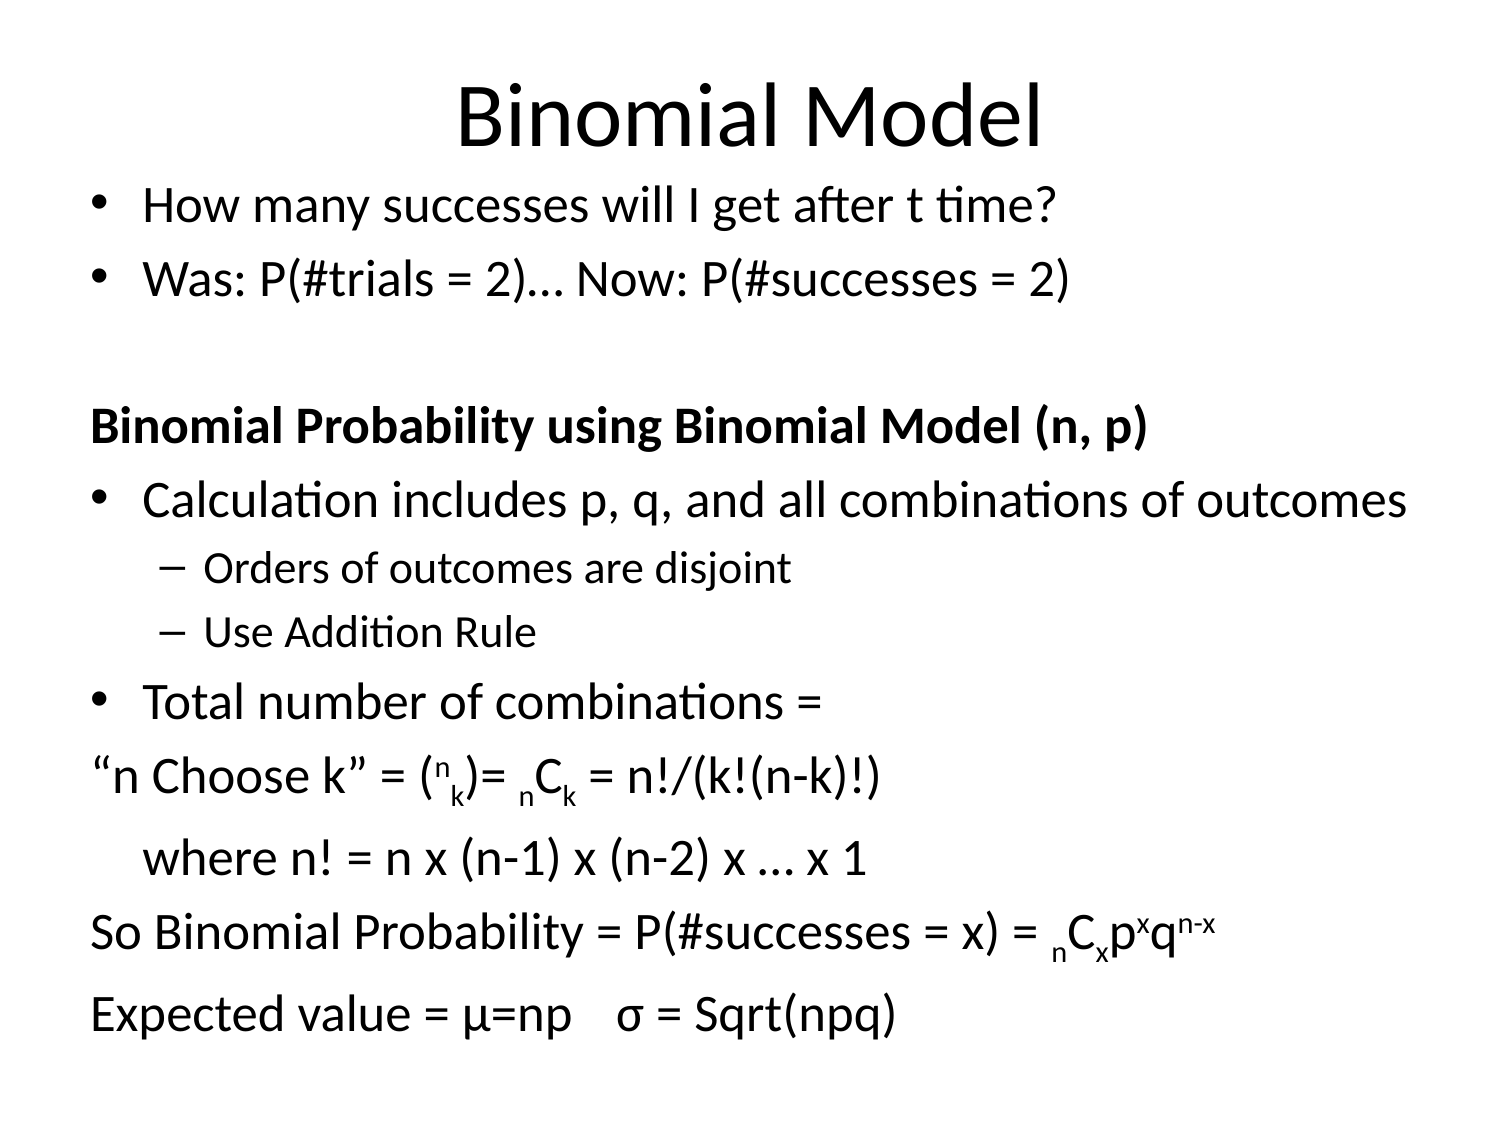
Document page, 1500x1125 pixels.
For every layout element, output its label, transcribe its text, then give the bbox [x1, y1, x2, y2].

list How many successes will I get after t time? Was: P(#trials = 2)… Now: P(#successes = 2) Binomial Probability using Binomial Model (n, p) Calculation includes p, q, and all combinations of outcomes Orders of outcomes are disjoint Use Addition Rule Total number of combinations = “n Choose k” = (nk)= nCk = n!/(k!(n-k)!) where n! = n x (n-1) x (n-2) x … x 1 So Binomial Probability = P(#successes = x) = nCxpxqn-x Expected value = μ=np σ = Sqrt(npq) [75, 162, 1425, 1075]
title Binomial Model [75, 45, 1425, 162]
